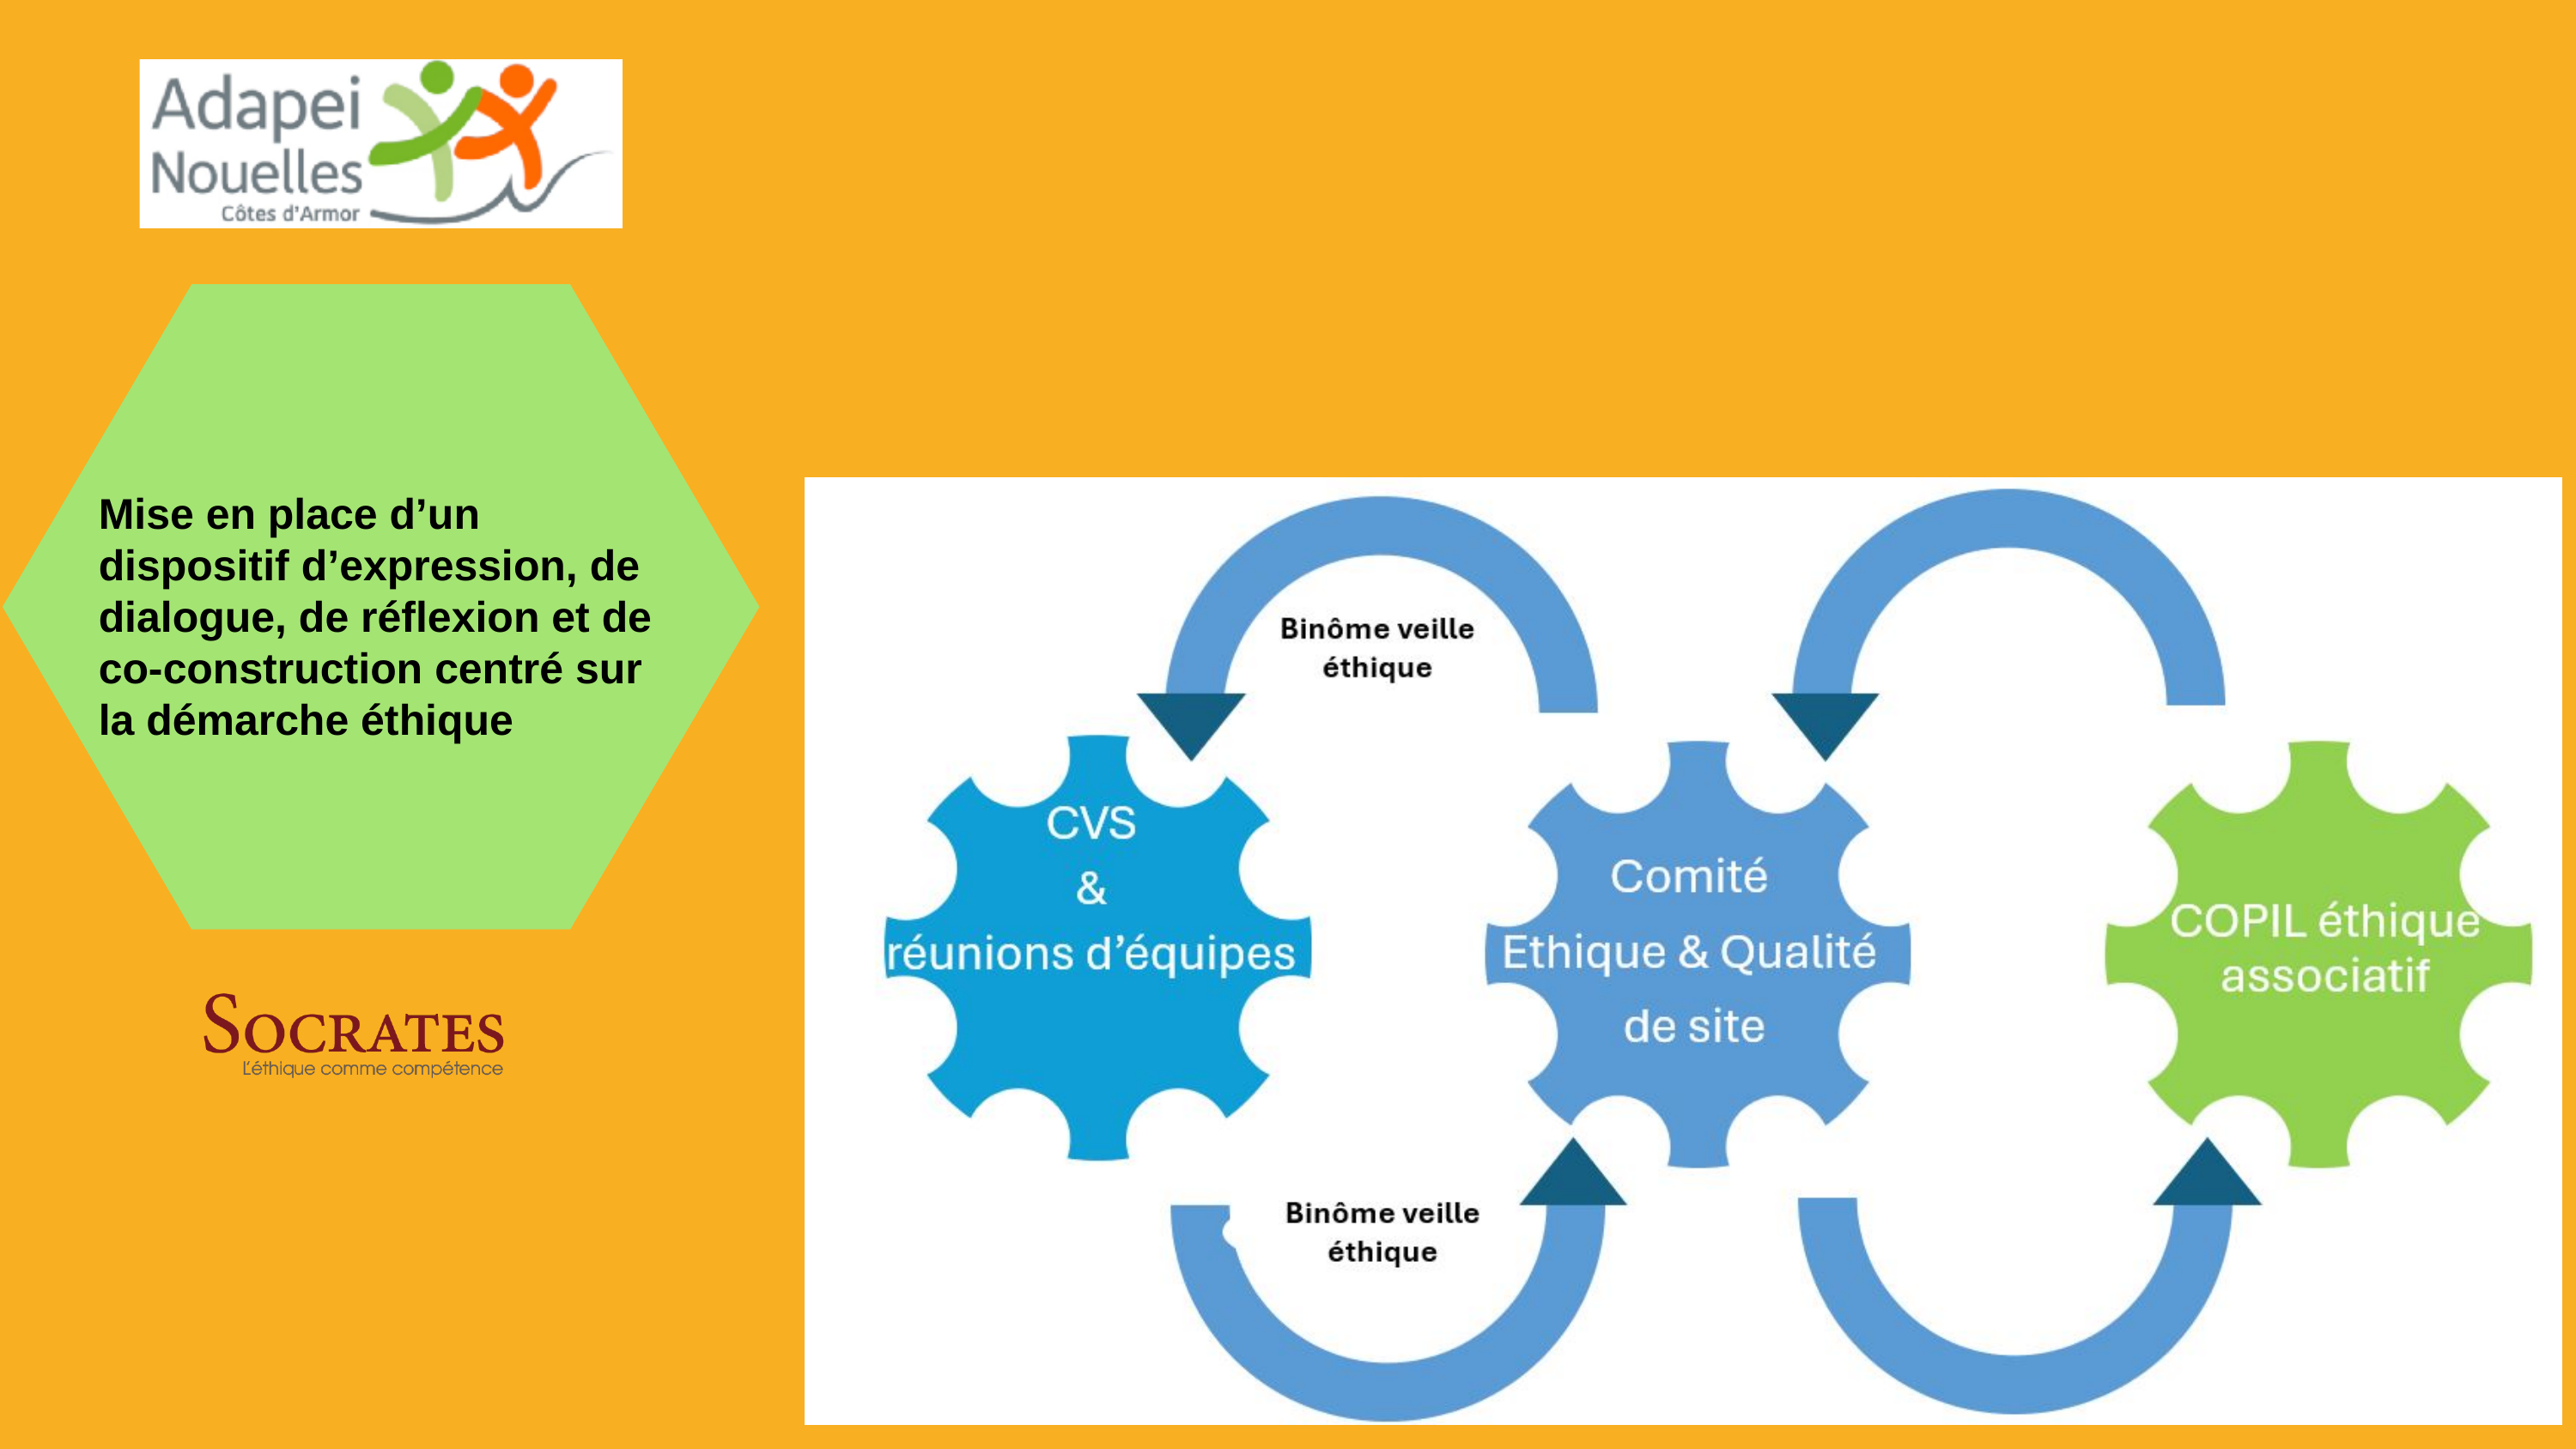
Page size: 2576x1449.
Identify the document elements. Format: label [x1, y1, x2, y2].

picture [139, 59, 623, 234]
picture [805, 476, 2562, 1425]
text_box [2, 283, 760, 930]
picture [182, 978, 525, 1093]
